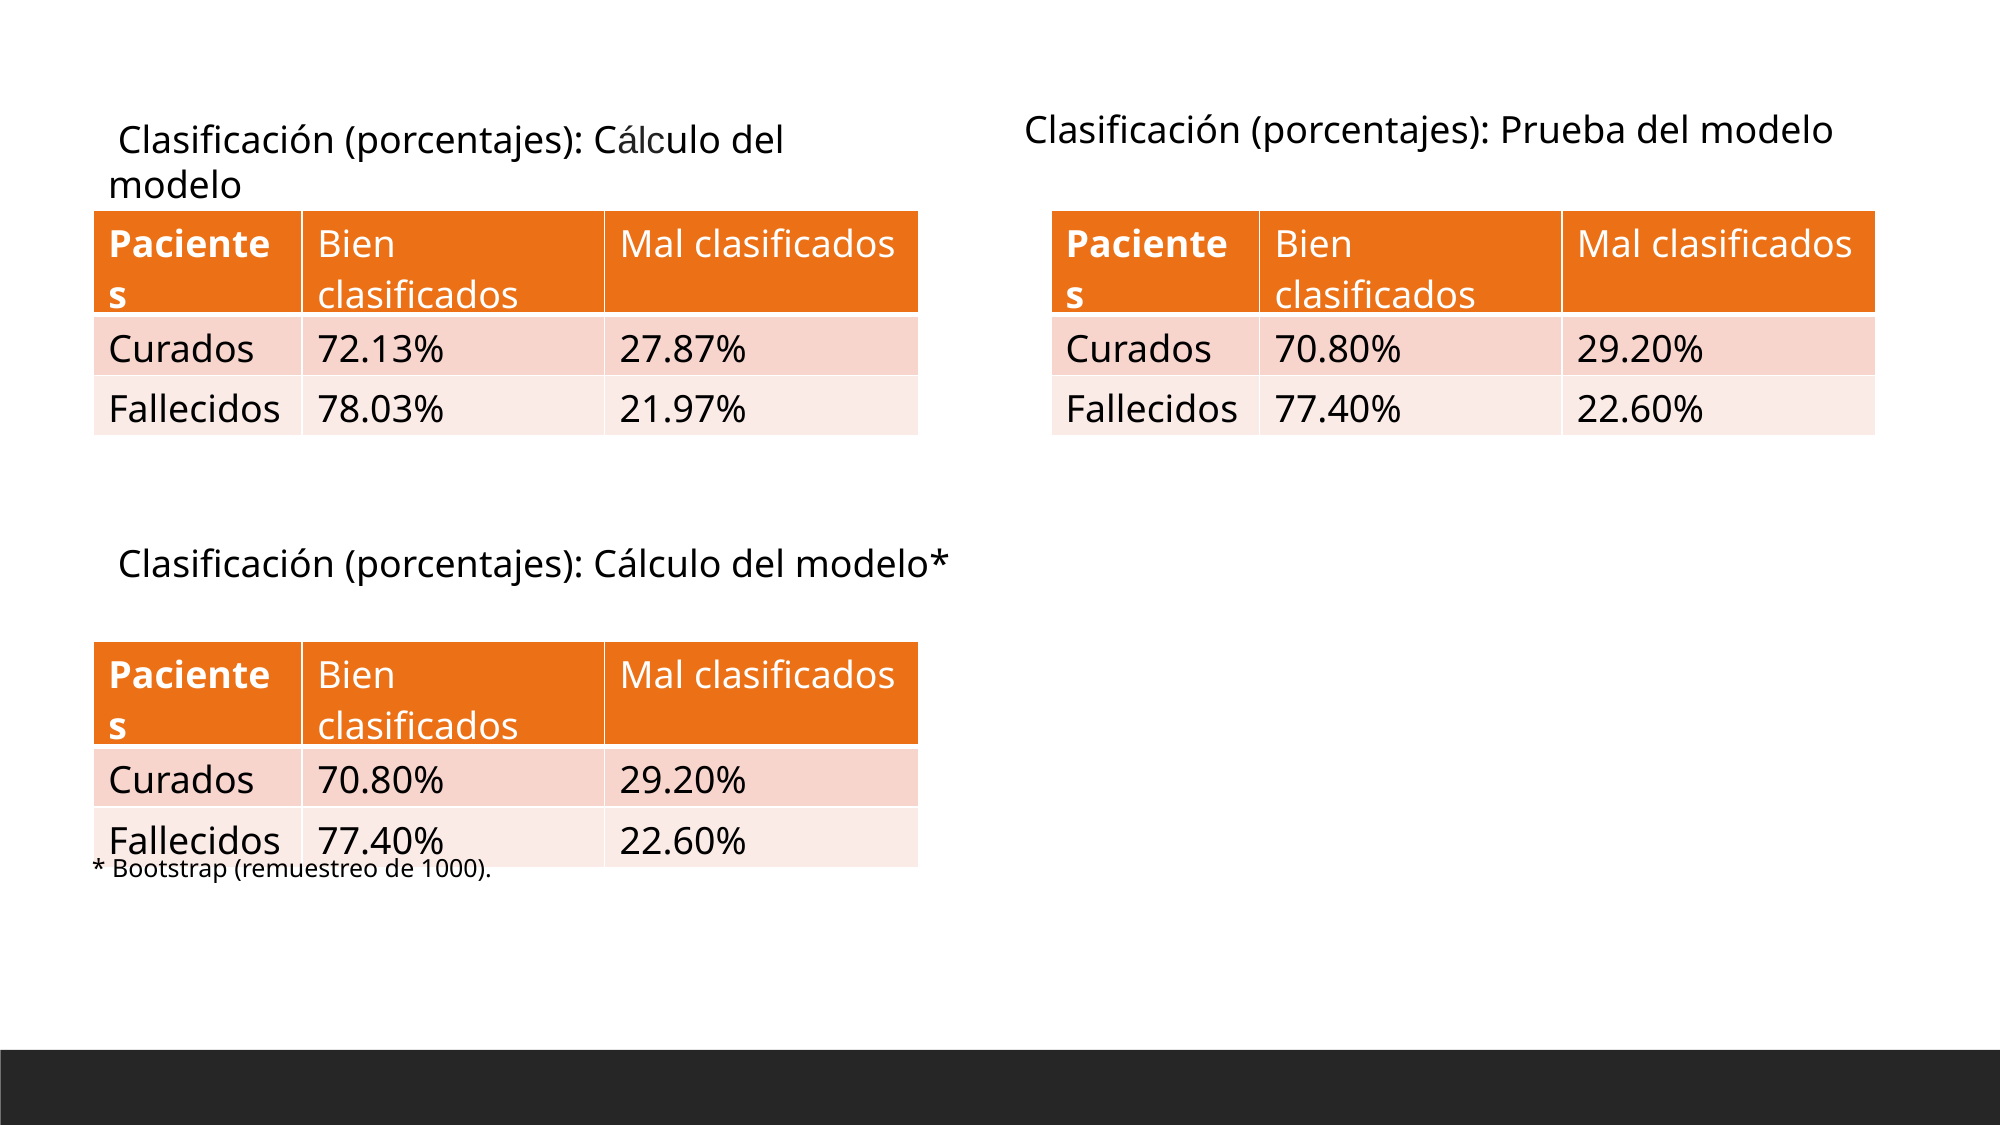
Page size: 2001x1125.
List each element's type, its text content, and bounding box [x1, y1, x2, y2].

text_box * Bootstrap (remuestreo de 1000). [70, 844, 1074, 890]
table_cell Fallecidos [94, 376, 301, 435]
table_header Mal clasificados [1563, 211, 1875, 312]
text_box Clasificación (porcentajes): Prueba del modelo [999, 98, 2000, 159]
table_header Mal clasificados [605, 211, 918, 312]
table_cell 22.60% [605, 808, 918, 844]
text_box Clasificación (porcentajes): Cálculo del modelo* [93, 532, 1094, 592]
table_cell 29.20% [605, 749, 918, 806]
table_header Mal clasificados [605, 642, 918, 744]
table_header Pacientes [1052, 211, 1259, 312]
table_cell Fallecidos [94, 808, 301, 844]
table_cell 70.80% [1260, 317, 1561, 375]
table_cell Curados [94, 317, 301, 375]
table_cell 21.97% [605, 376, 918, 435]
table_cell 77.40% [303, 808, 604, 844]
table_header Bien clasificados [303, 211, 604, 312]
table_cell 27.87% [605, 317, 918, 375]
table_cell 29.20% [1563, 317, 1875, 375]
table_cell Curados [94, 749, 301, 806]
table_header Pacientes [94, 211, 301, 312]
table_header Pacientes [94, 642, 301, 744]
table_header Bien clasificados [303, 642, 604, 744]
table_cell 77.40% [1260, 376, 1561, 435]
text_box Clasificación (porcentajes): Cálculo del modelo [93, 108, 919, 209]
table_cell Curados [1052, 317, 1259, 375]
table_cell Fallecidos [1052, 376, 1259, 435]
table_header Bien clasificados [1260, 211, 1561, 312]
table_cell 70.80% [303, 749, 604, 806]
table_cell 78.03% [303, 376, 604, 435]
table_cell 22.60% [1563, 376, 1875, 435]
table_cell 72.13% [303, 317, 604, 375]
